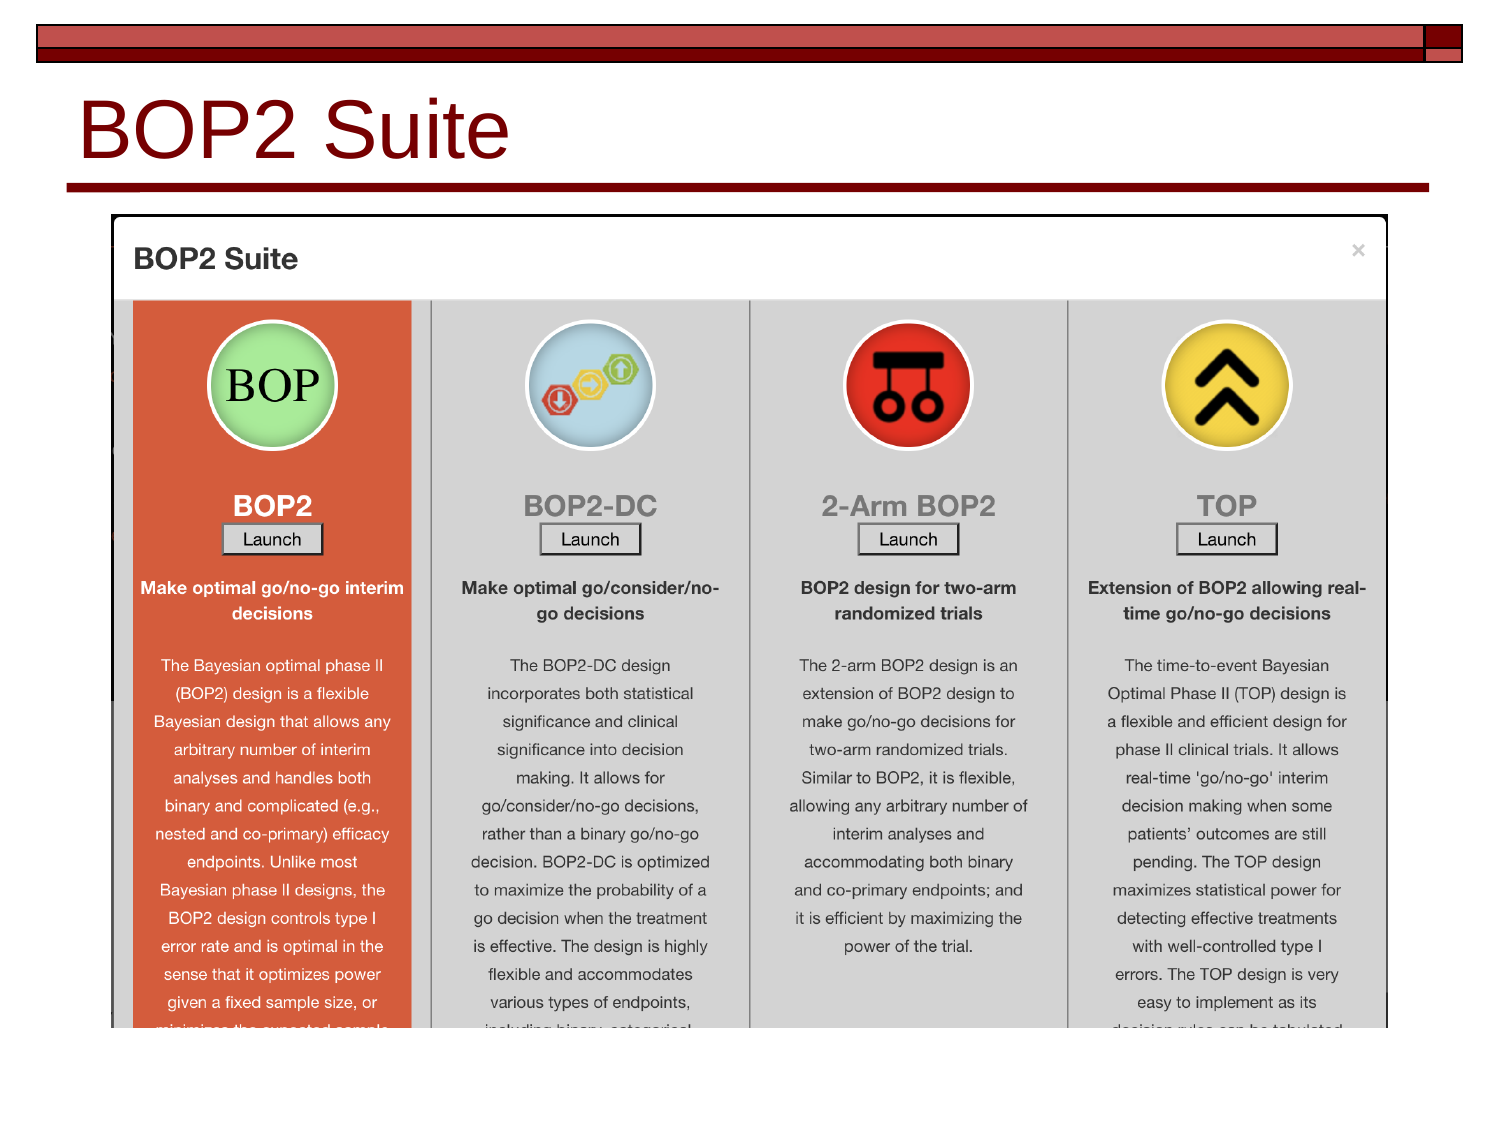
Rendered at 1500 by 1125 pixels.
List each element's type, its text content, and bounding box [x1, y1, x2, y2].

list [111, 214, 1389, 1028]
title BOP2 Suite [62, 62, 1425, 188]
